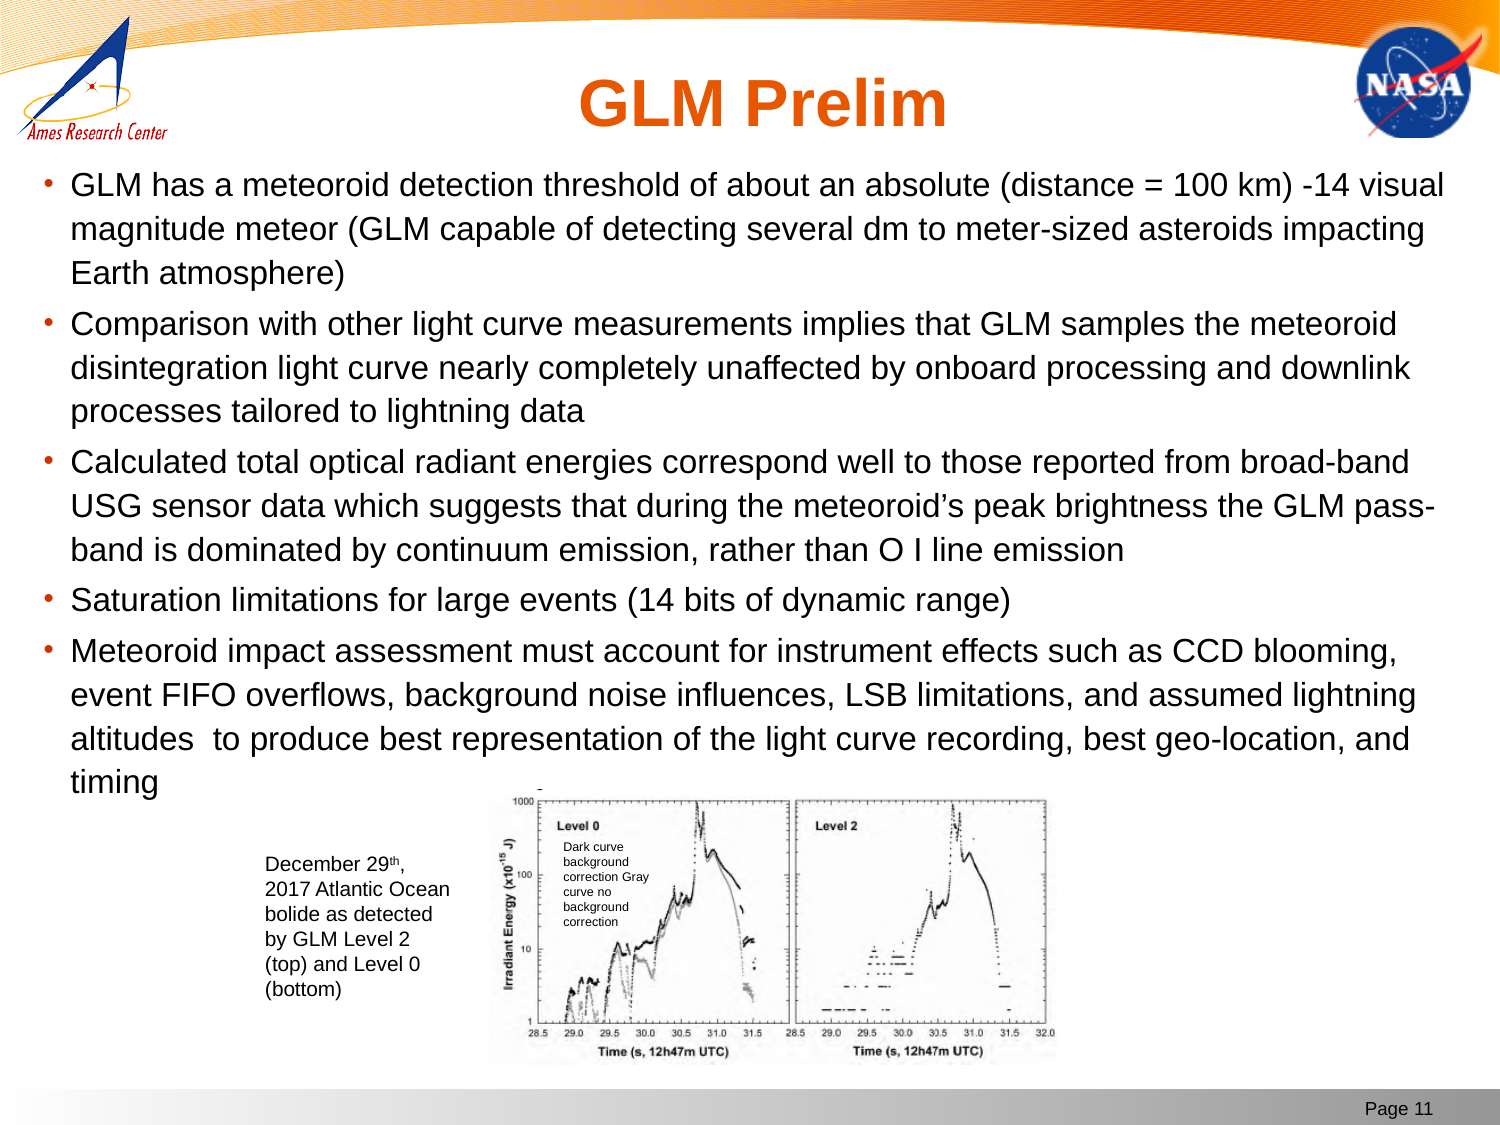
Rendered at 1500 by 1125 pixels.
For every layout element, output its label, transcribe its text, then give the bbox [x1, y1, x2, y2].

text_box GLM has a meteoroid detection threshold of about an absolute (distance = 100 km) -14 visual magnitude meteor (GLM capable of detecting several dm to meter-sized asteroids impacting Earth atmosphere) Comparison with other light curve measurements implies that GLM samples the meteoroid disintegration light curve nearly completely unaffected by onboard processing and downlink processes tailored to lightning data Calculated total optical radiant energies correspond well to those reported from broad-band USG sensor data which suggests that during the meteoroid’s peak brightness the GLM pass-band is dominated by continuum emission, rather than O I line emission Saturation limitations for large events (14 bits of dynamic range) Meteoroid impact assessment must account for instrument effects such as CCD blooming, event FIFO overflows, background noise influences, LSB limitations, and assumed lightning altitudes to produce best representation of the light curve recording, best geo-location, and timing [27, 152, 1472, 1065]
picture [432, 789, 1067, 1065]
picture [0, 0, 1500, 142]
text_box December 29th, 2017 Atlantic Ocean bolide as detected by GLM Level 2 (top) and Level 0 (bottom) [250, 843, 427, 1009]
title GLM Prelim [172, 37, 1355, 163]
